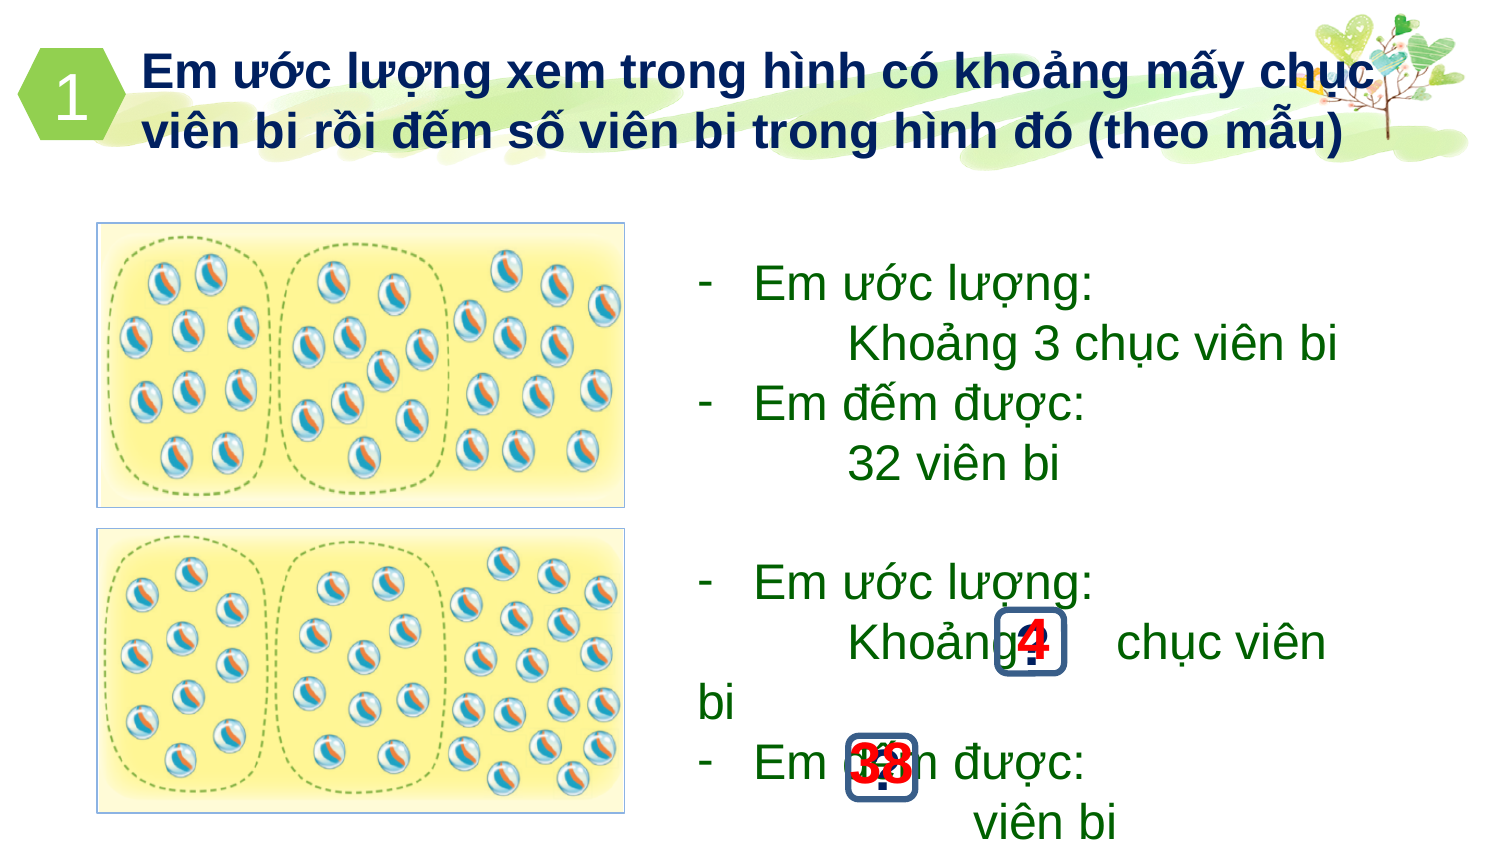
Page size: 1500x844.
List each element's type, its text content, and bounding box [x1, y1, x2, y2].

picture [97, 528, 625, 813]
text_box 1 [17, 48, 125, 141]
picture [97, 223, 625, 508]
text_box 4 [999, 604, 1067, 668]
text_box 38 [822, 716, 941, 805]
picture [0, 0, 1500, 210]
text_box Em ước lượng: Khoảng 3 chục viên bi Em đếm được: 32 viên bi [682, 242, 1386, 498]
text_box Em ước lượng xem trong hình có khoảng mấy chục viên bi rồi đếm số viên bi trong hình đó (theo mẫu) [125, 31, 1467, 167]
text_box Em ước lượng: Khoảng chục viên bi Em đếm được: viên bi [682, 541, 1386, 844]
text_box ? [997, 613, 1064, 674]
